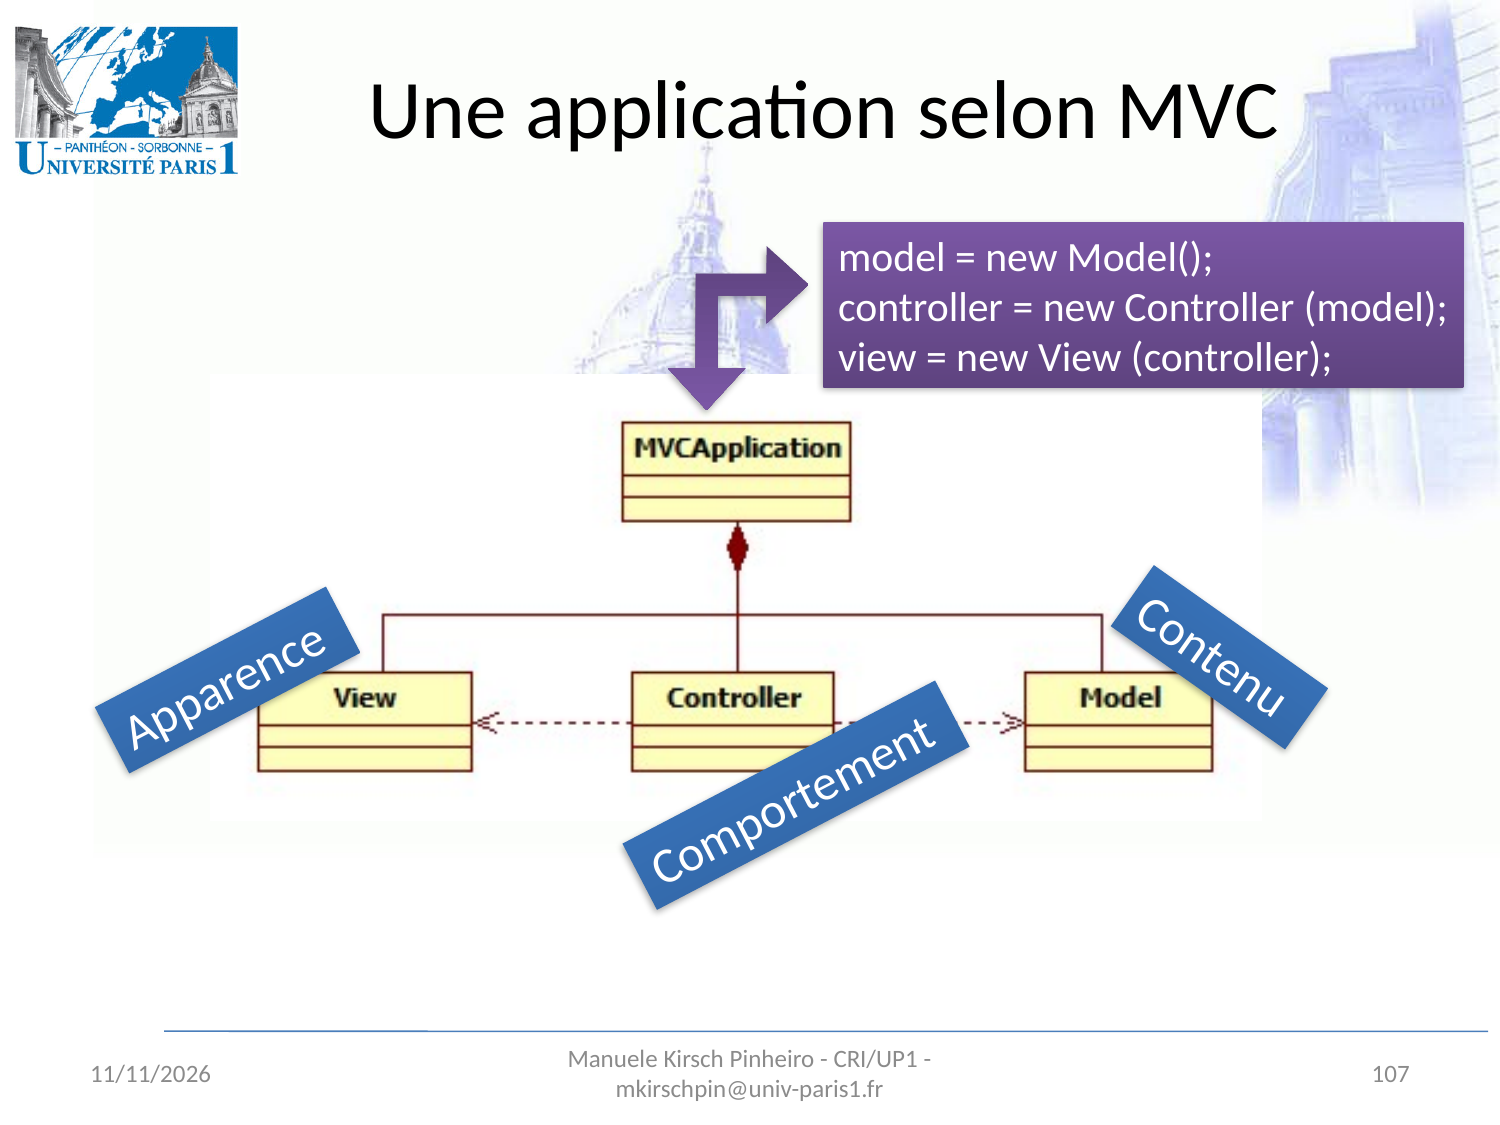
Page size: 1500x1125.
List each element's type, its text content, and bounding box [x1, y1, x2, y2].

text_box model = new Model(); controller = new Controller (model); view = new View (controller); [823, 222, 1464, 388]
text_box [667, 246, 809, 373]
slide_number 107 [1074, 1042, 1425, 1103]
picture [0, 0, 1500, 1125]
text_box Comportement [622, 830, 811, 910]
text_box Apparence [94, 649, 205, 774]
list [210, 374, 1263, 821]
footer Manuele Kirsch Pinheiro - CRI/UP1 - mkirschpin@univ-paris1.fr [512, 1042, 988, 1103]
title Une application selon MVC [234, 11, 1414, 200]
text_box Contenu [1267, 645, 1329, 750]
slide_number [75, 1042, 425, 1103]
